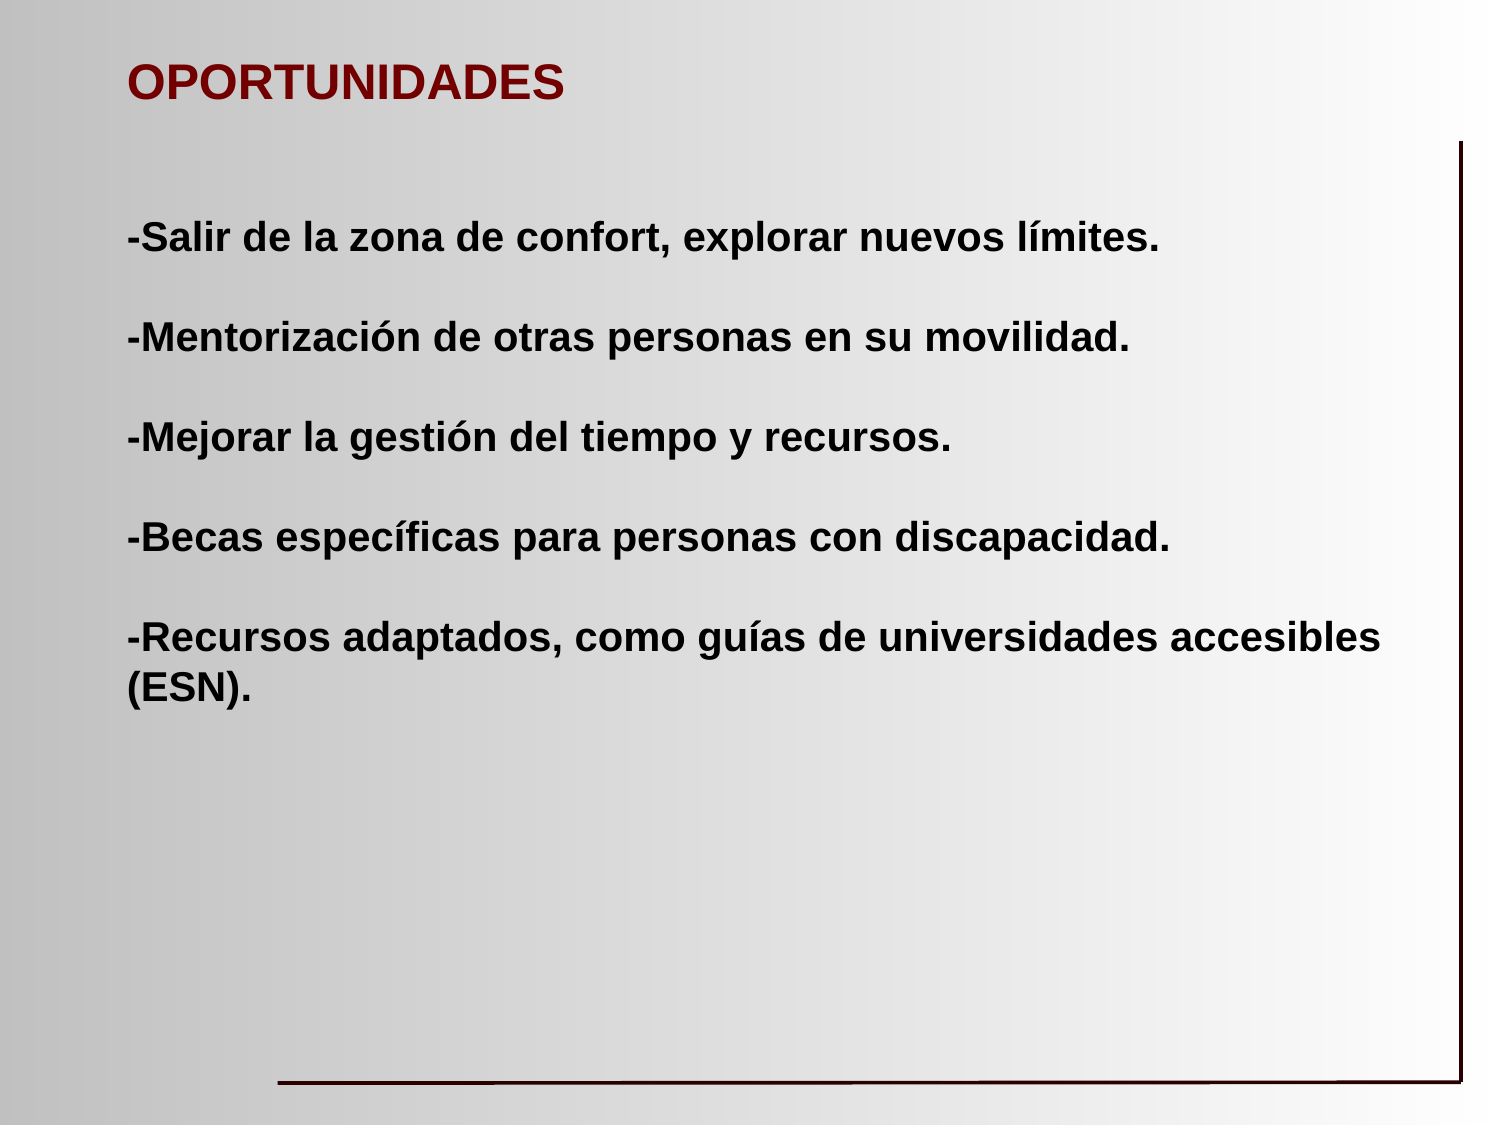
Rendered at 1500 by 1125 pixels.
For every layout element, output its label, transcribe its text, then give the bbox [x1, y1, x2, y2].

text_box OPORTUNIDADES -Salir de la zona de confort, explorar nuevos límites. -Mentorización de otras personas en su movilidad. -Mejorar la gestión del tiempo y recursos. -Becas específicas para personas con discapacidad. -Recursos adaptados, como guías de universidades accesibles (ESN). [112, 41, 1412, 775]
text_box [277, 140, 1462, 1084]
